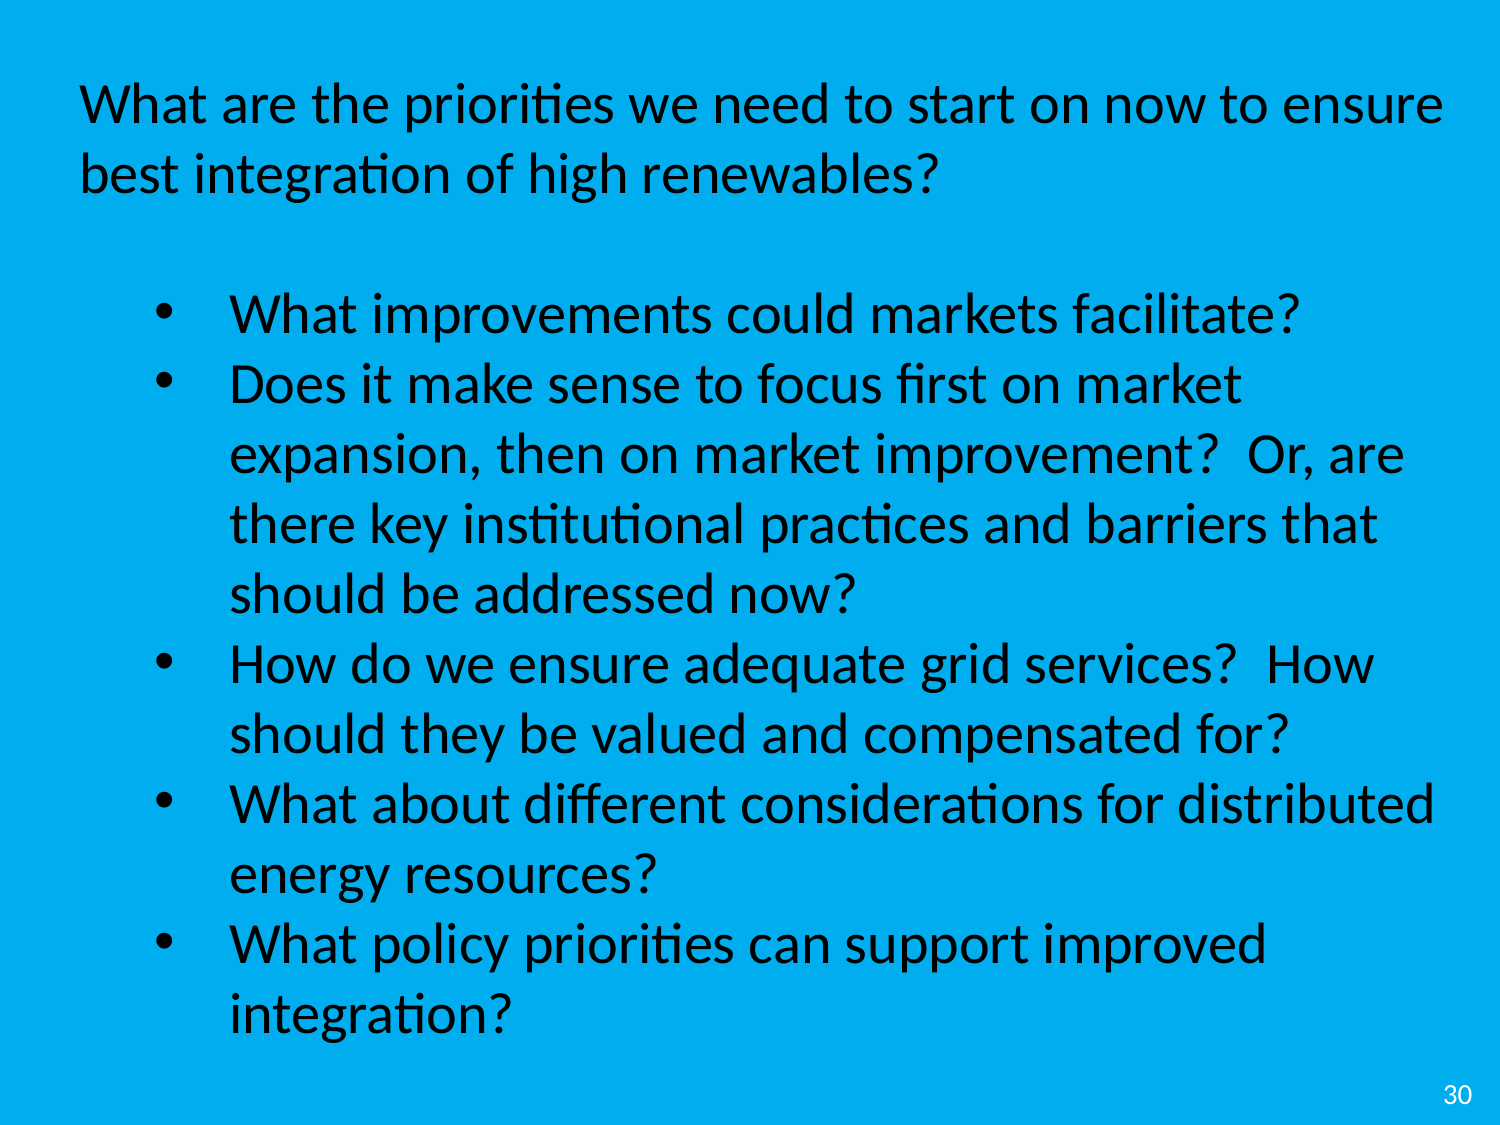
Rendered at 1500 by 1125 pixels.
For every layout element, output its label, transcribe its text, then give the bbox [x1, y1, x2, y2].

text_box What are the priorities we need to start on now to ensure best integration of high renewables? What improvements could markets facilitate? Does it make sense to focus first on market expansion, then on market improvement? Or, are there key institutional practices and barriers that should be addressed now? How do we ensure adequate grid services? How should they be valued and compensated for? What about different considerations for distributed energy resources? What policy priorities can support improved integration? [64, 57, 1500, 1053]
text_box 30 [1412, 1062, 1488, 1123]
